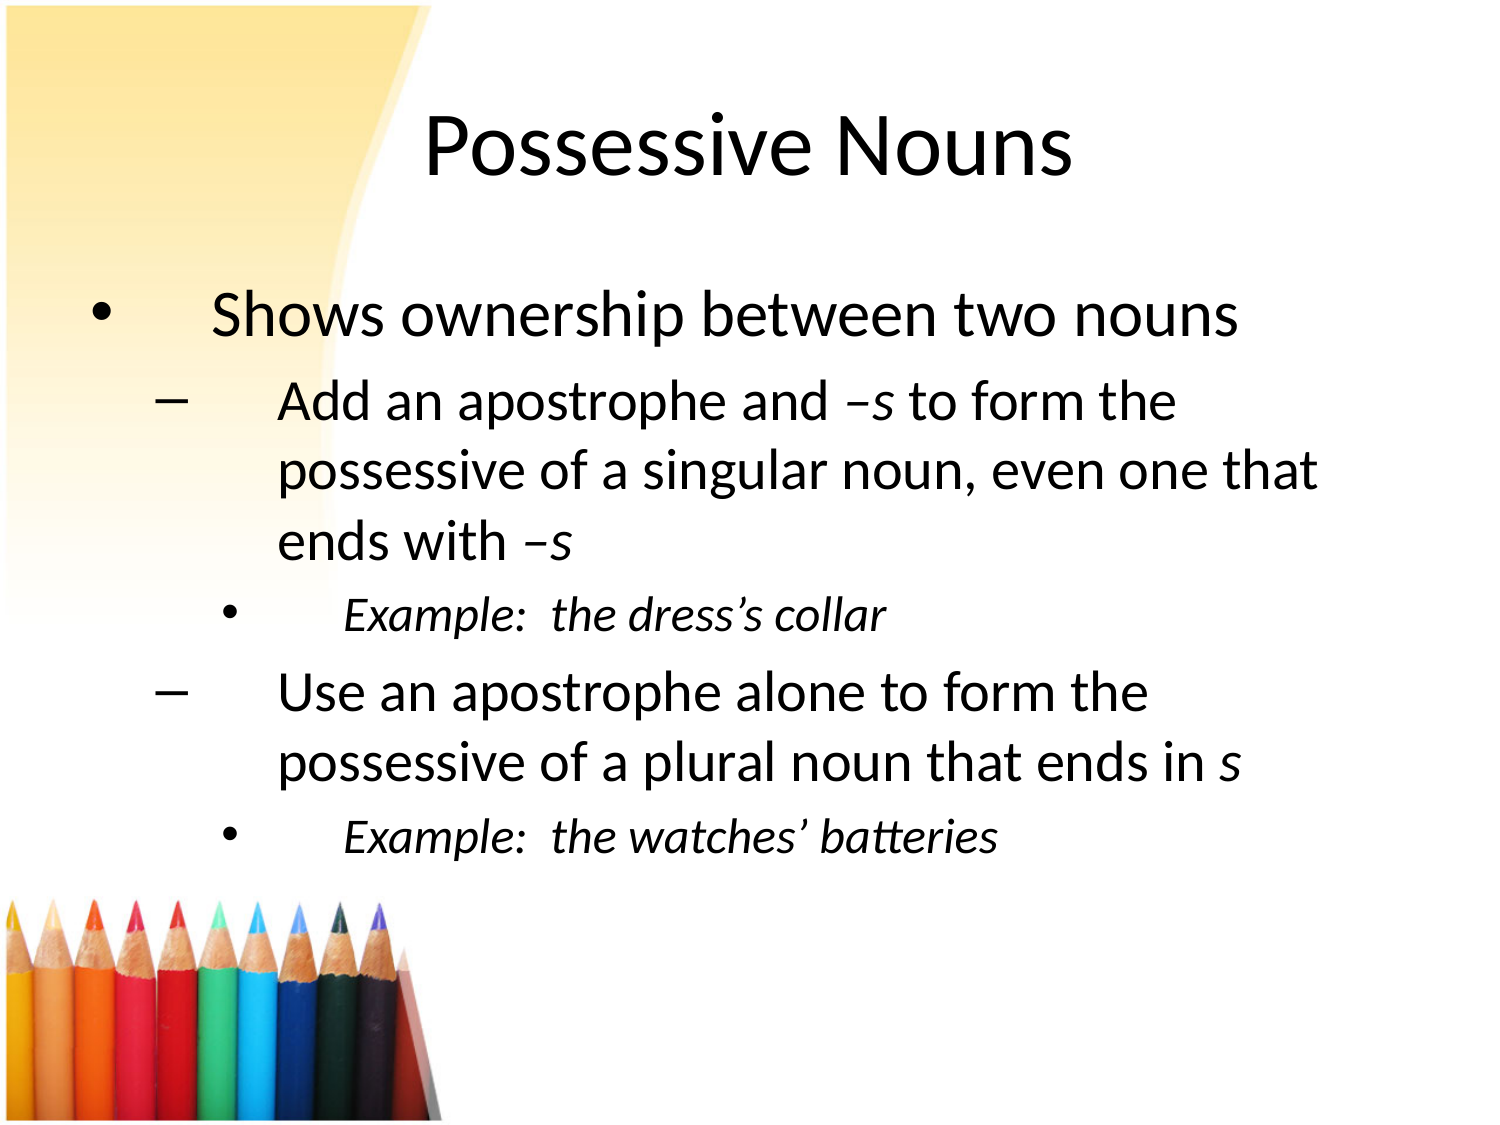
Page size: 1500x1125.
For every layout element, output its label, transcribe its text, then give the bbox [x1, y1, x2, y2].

title Possessive Nouns [74, 44, 1426, 233]
list Shows ownership between two nouns Add an apostrophe and –s to form the possessive of a singular noun, even one that ends with –s Example: the dress’s collar Use an apostrophe alone to form the possessive of a plural noun that ends in s Example: the watches’ batteries [74, 262, 1426, 1006]
picture [0, 0, 1500, 1125]
